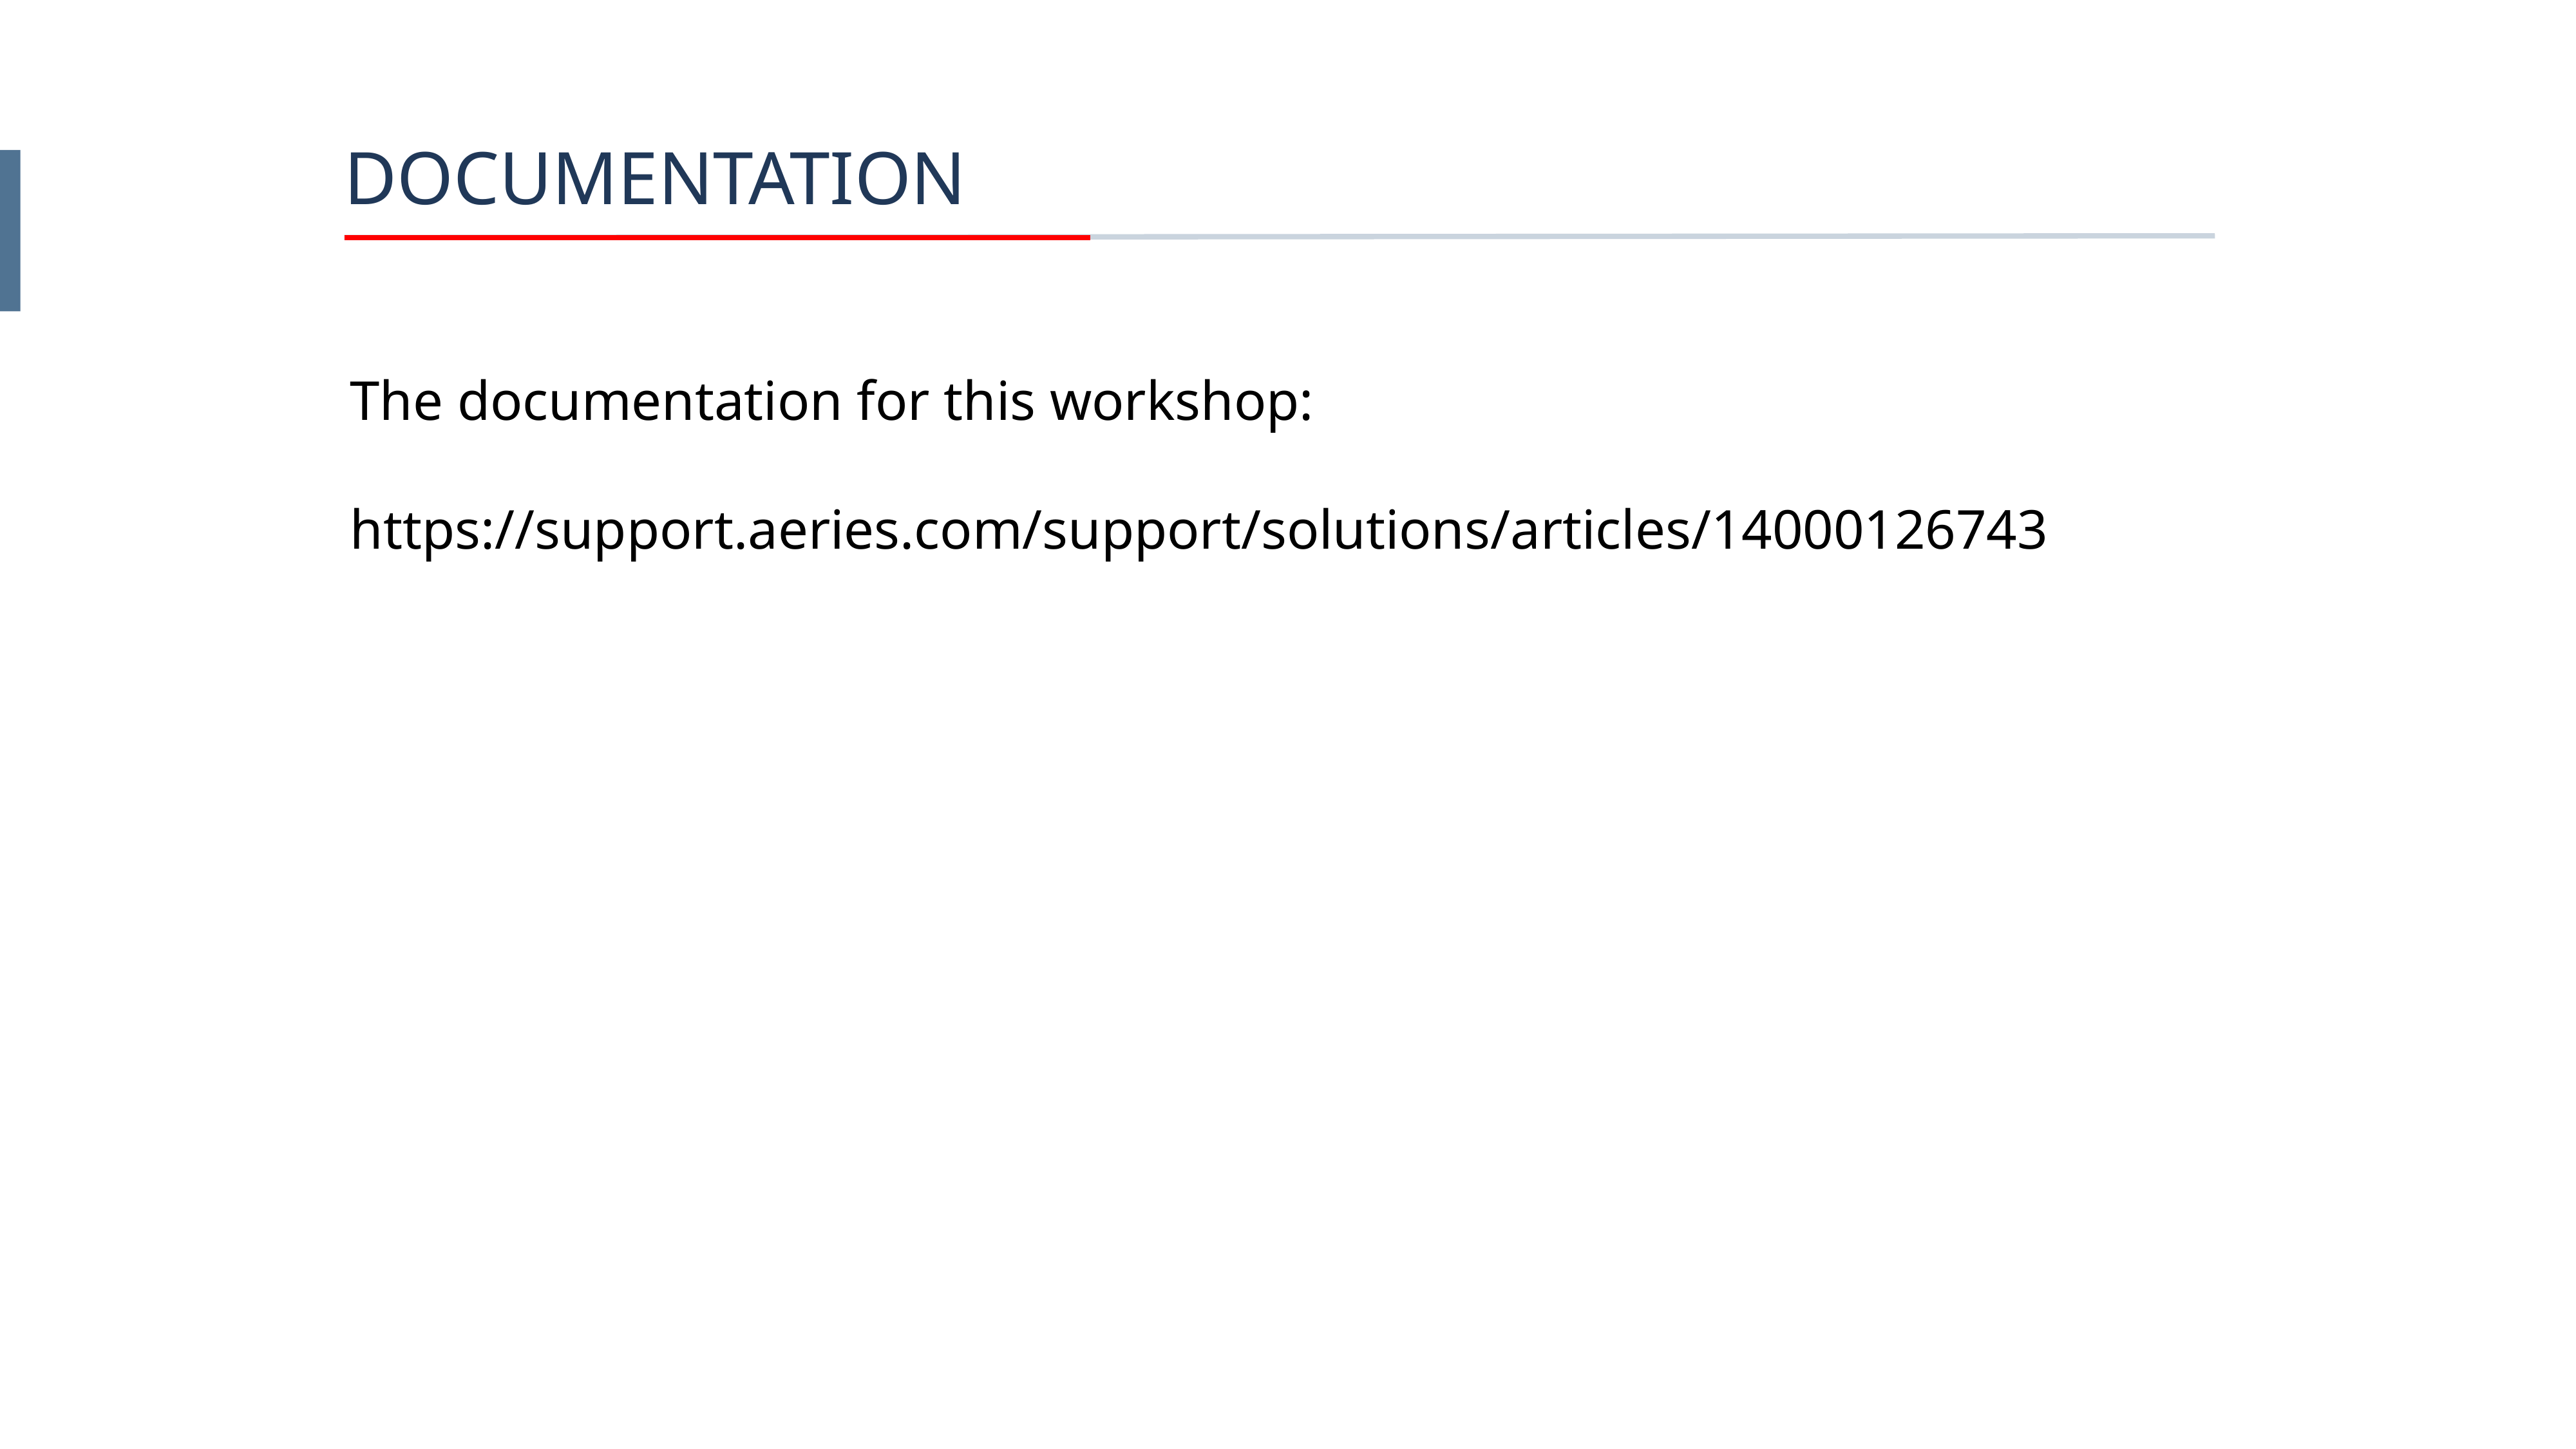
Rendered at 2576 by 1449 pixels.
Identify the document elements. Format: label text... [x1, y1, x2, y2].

text_box The documentation for this workshop: https://support.aeries.com/support/solutions/articles/14000126743 [341, 362, 2253, 565]
text_box [0, 149, 21, 312]
text_box DOCUMENTATION [334, 127, 1104, 224]
